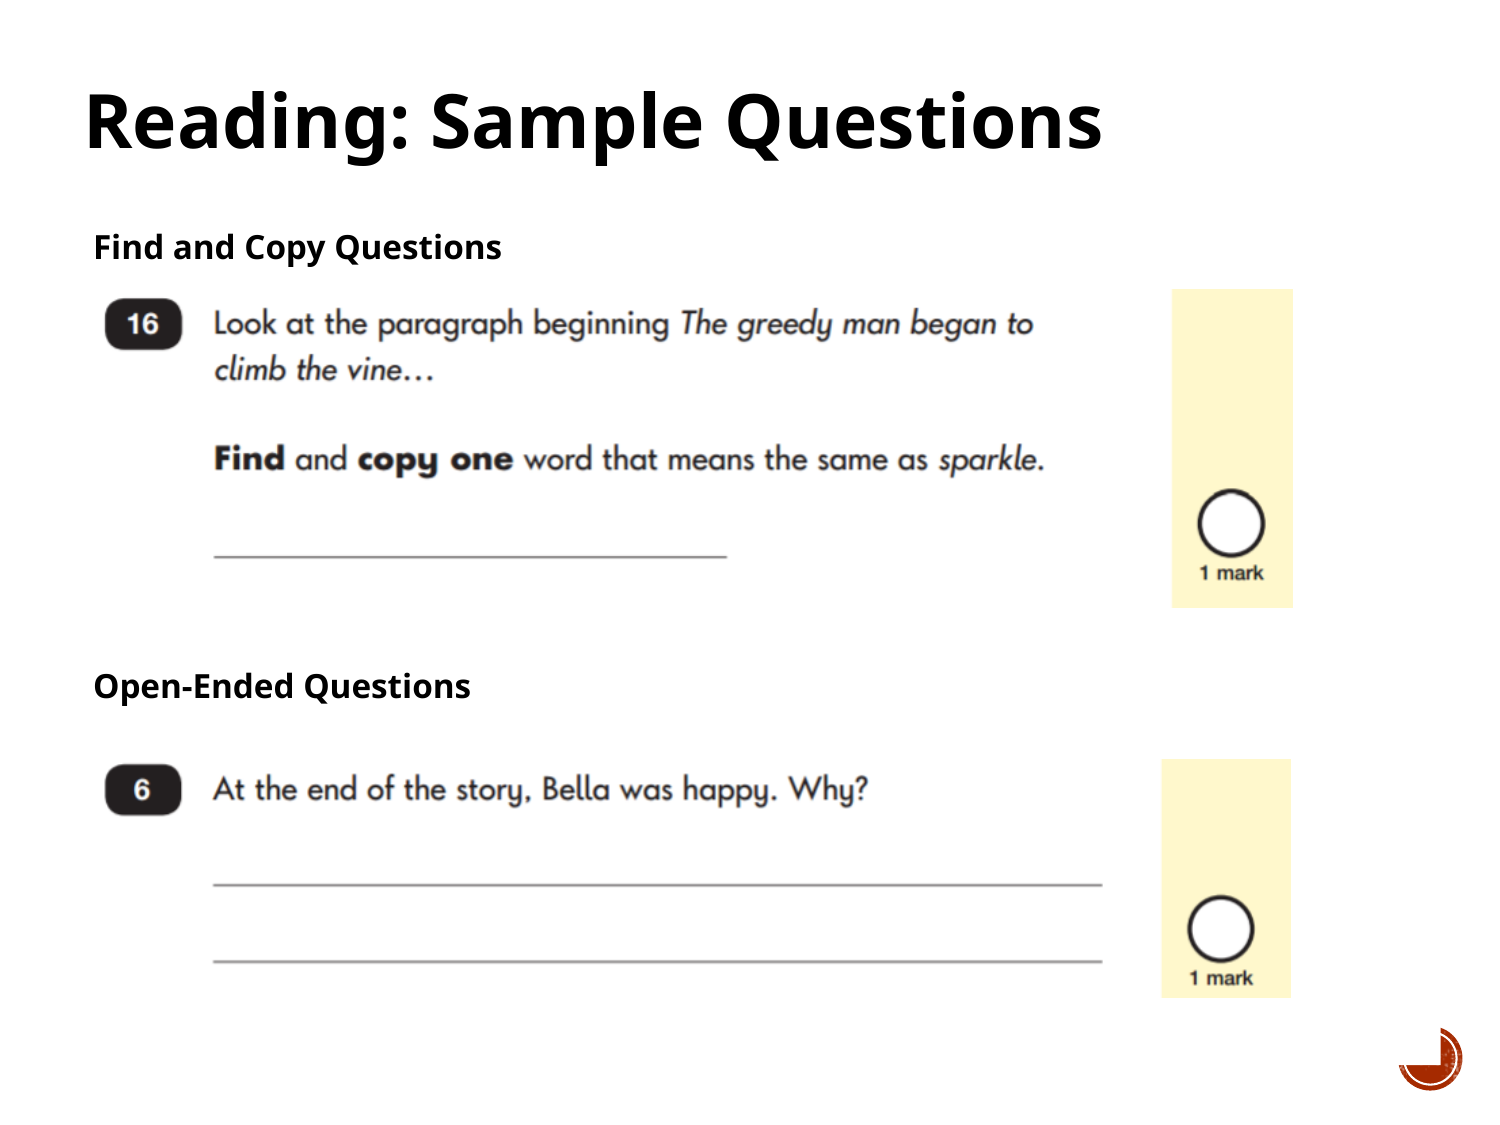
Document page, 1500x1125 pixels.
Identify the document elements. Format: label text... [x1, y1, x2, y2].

text_box [59, 57, 1442, 176]
picture [94, 759, 1291, 998]
text_box Reading: Sample Questions [68, 65, 1120, 171]
picture [78, 289, 1293, 608]
text_box Find and Copy Questions Open-Ended Questions [57, 190, 1442, 1066]
